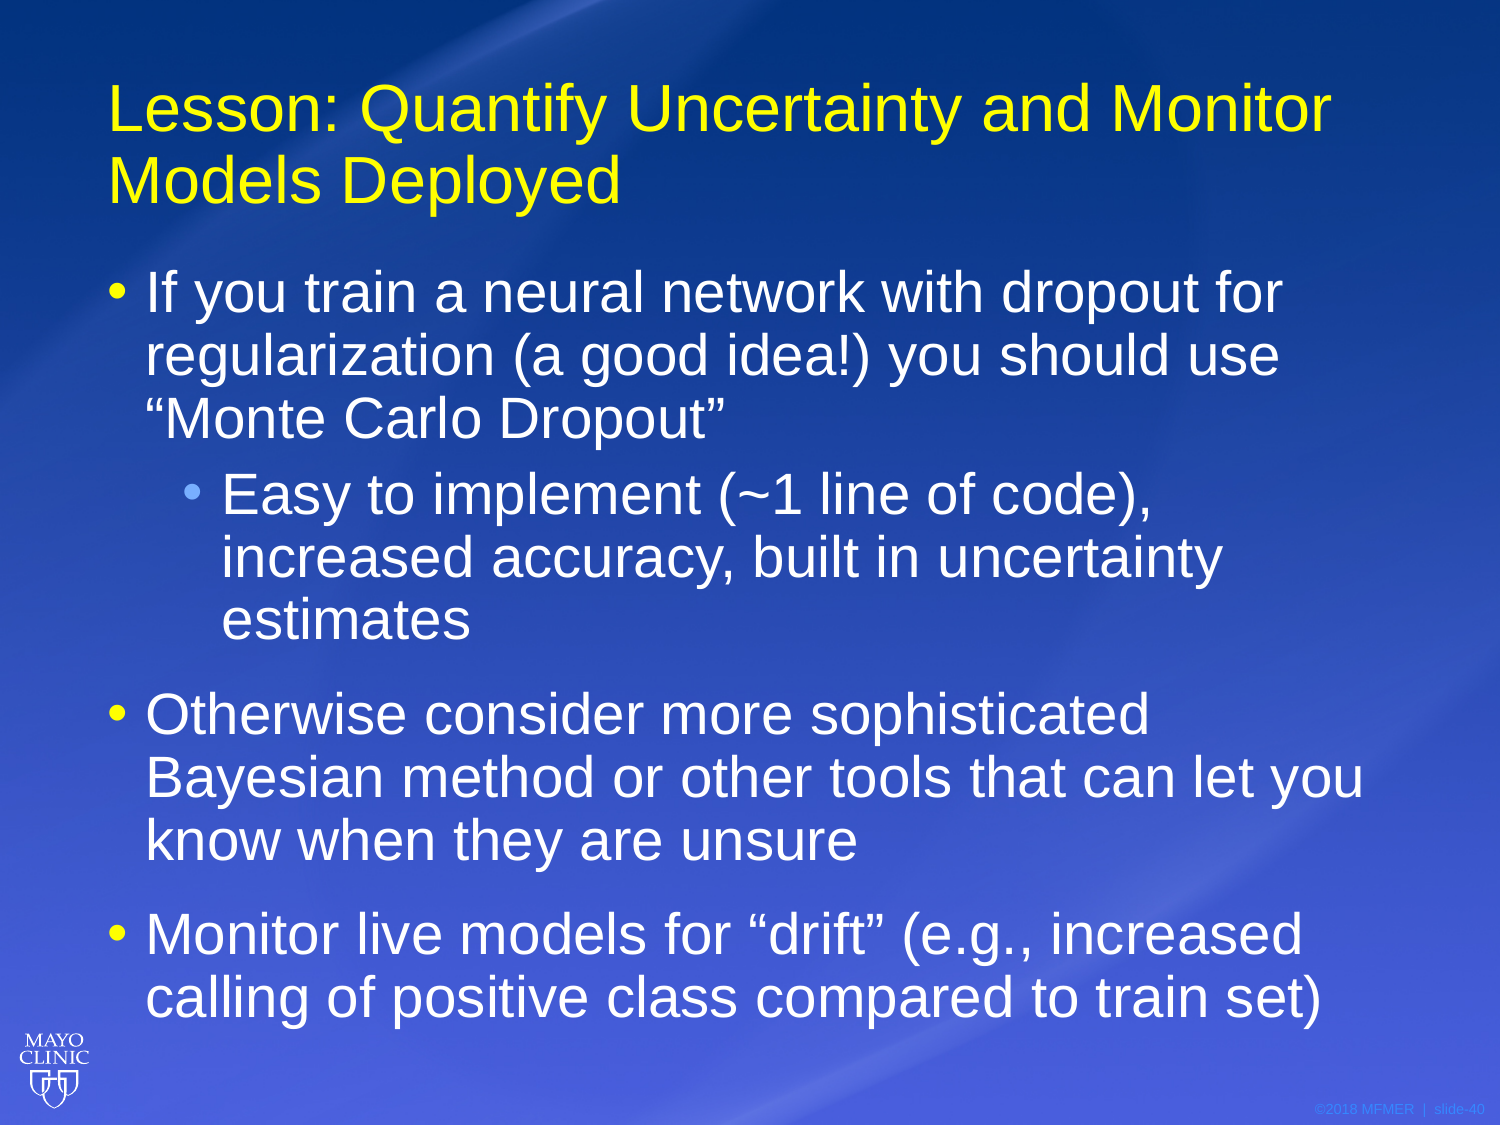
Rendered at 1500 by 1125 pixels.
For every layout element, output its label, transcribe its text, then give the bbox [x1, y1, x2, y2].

picture [0, 0, 1500, 1125]
title Lesson: Quantify Uncertainty and Monitor Models Deployed [108, 0, 1392, 224]
list If you train a neural network with dropout for regularization (a good idea!) you should use “Monte Carlo Dropout” Easy to implement (~1 line of code), increased accuracy, built in uncertainty estimates Otherwise consider more sophisticated Bayesian method or other tools that can let you know when they are unsure Monitor live models for “drift” (e.g., increased calling of positive class compared to train set) [108, 224, 1392, 1100]
